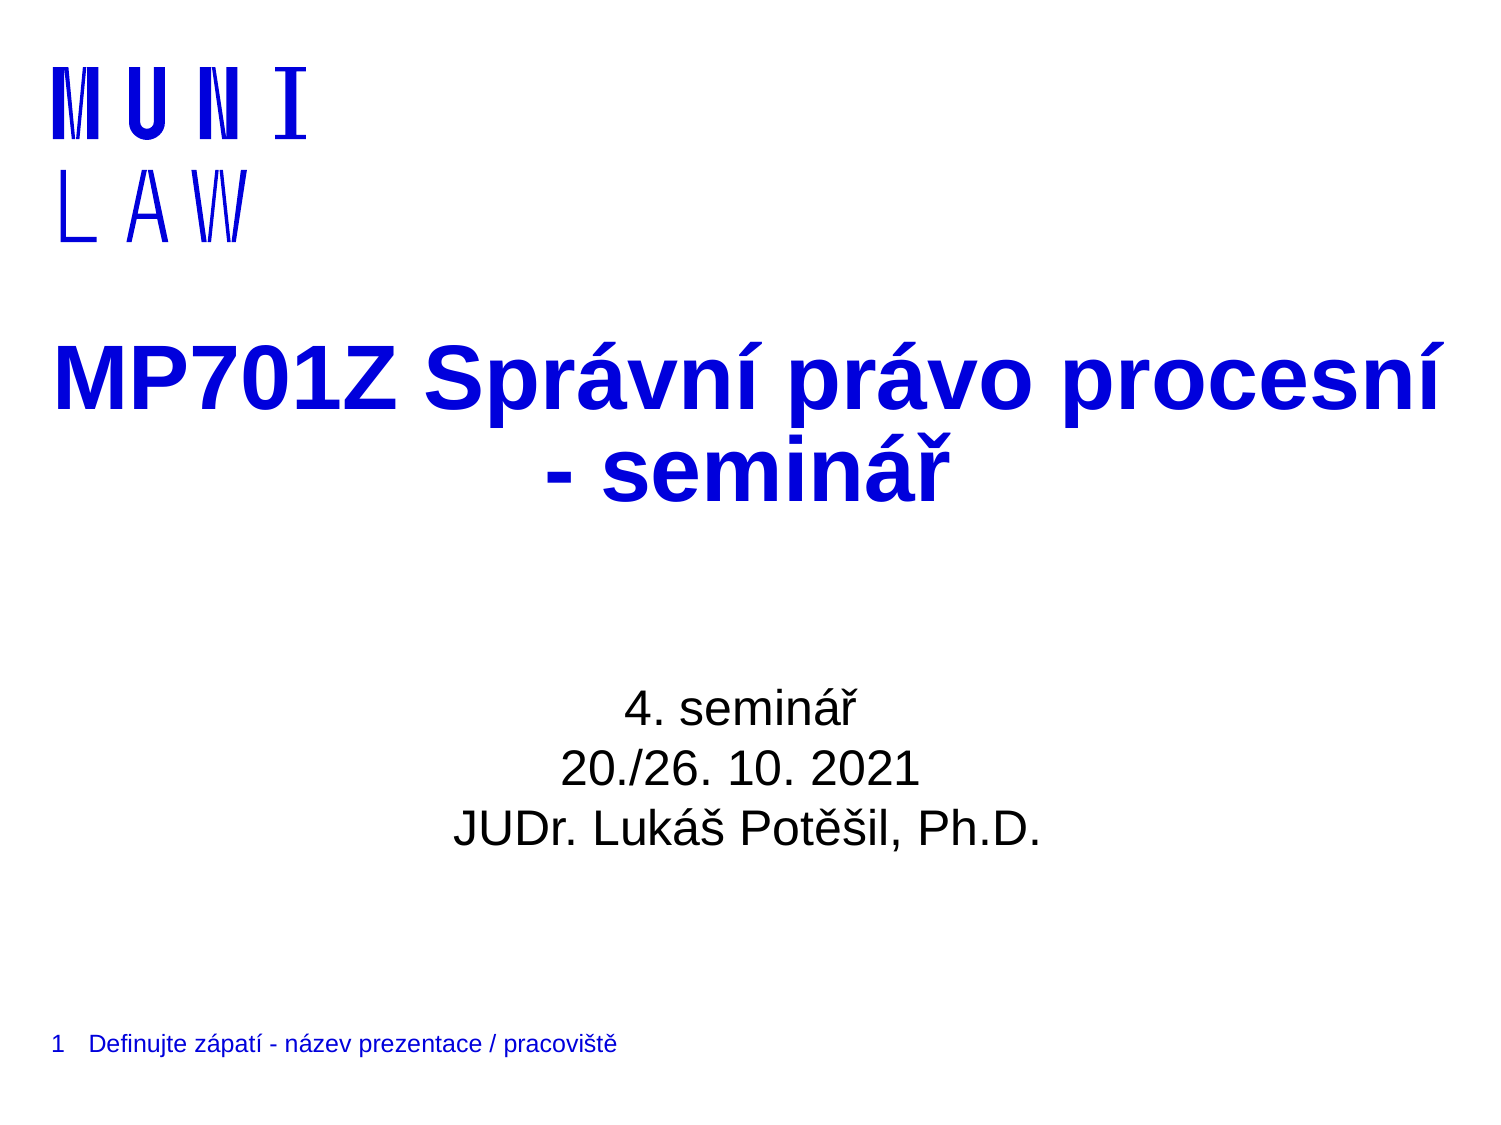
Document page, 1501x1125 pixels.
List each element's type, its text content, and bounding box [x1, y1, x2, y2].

slide_number 1 [50, 1021, 82, 1063]
subtitle 4. seminář 20./26. 10. 2021 JUDr. Lukáš Potěšil, Ph.D. [49, 675, 1448, 790]
title MP701Z Správní právo procesní - seminář [49, 335, 1448, 668]
footer Definujte zápatí - název prezentace / pracoviště [88, 1021, 1064, 1063]
